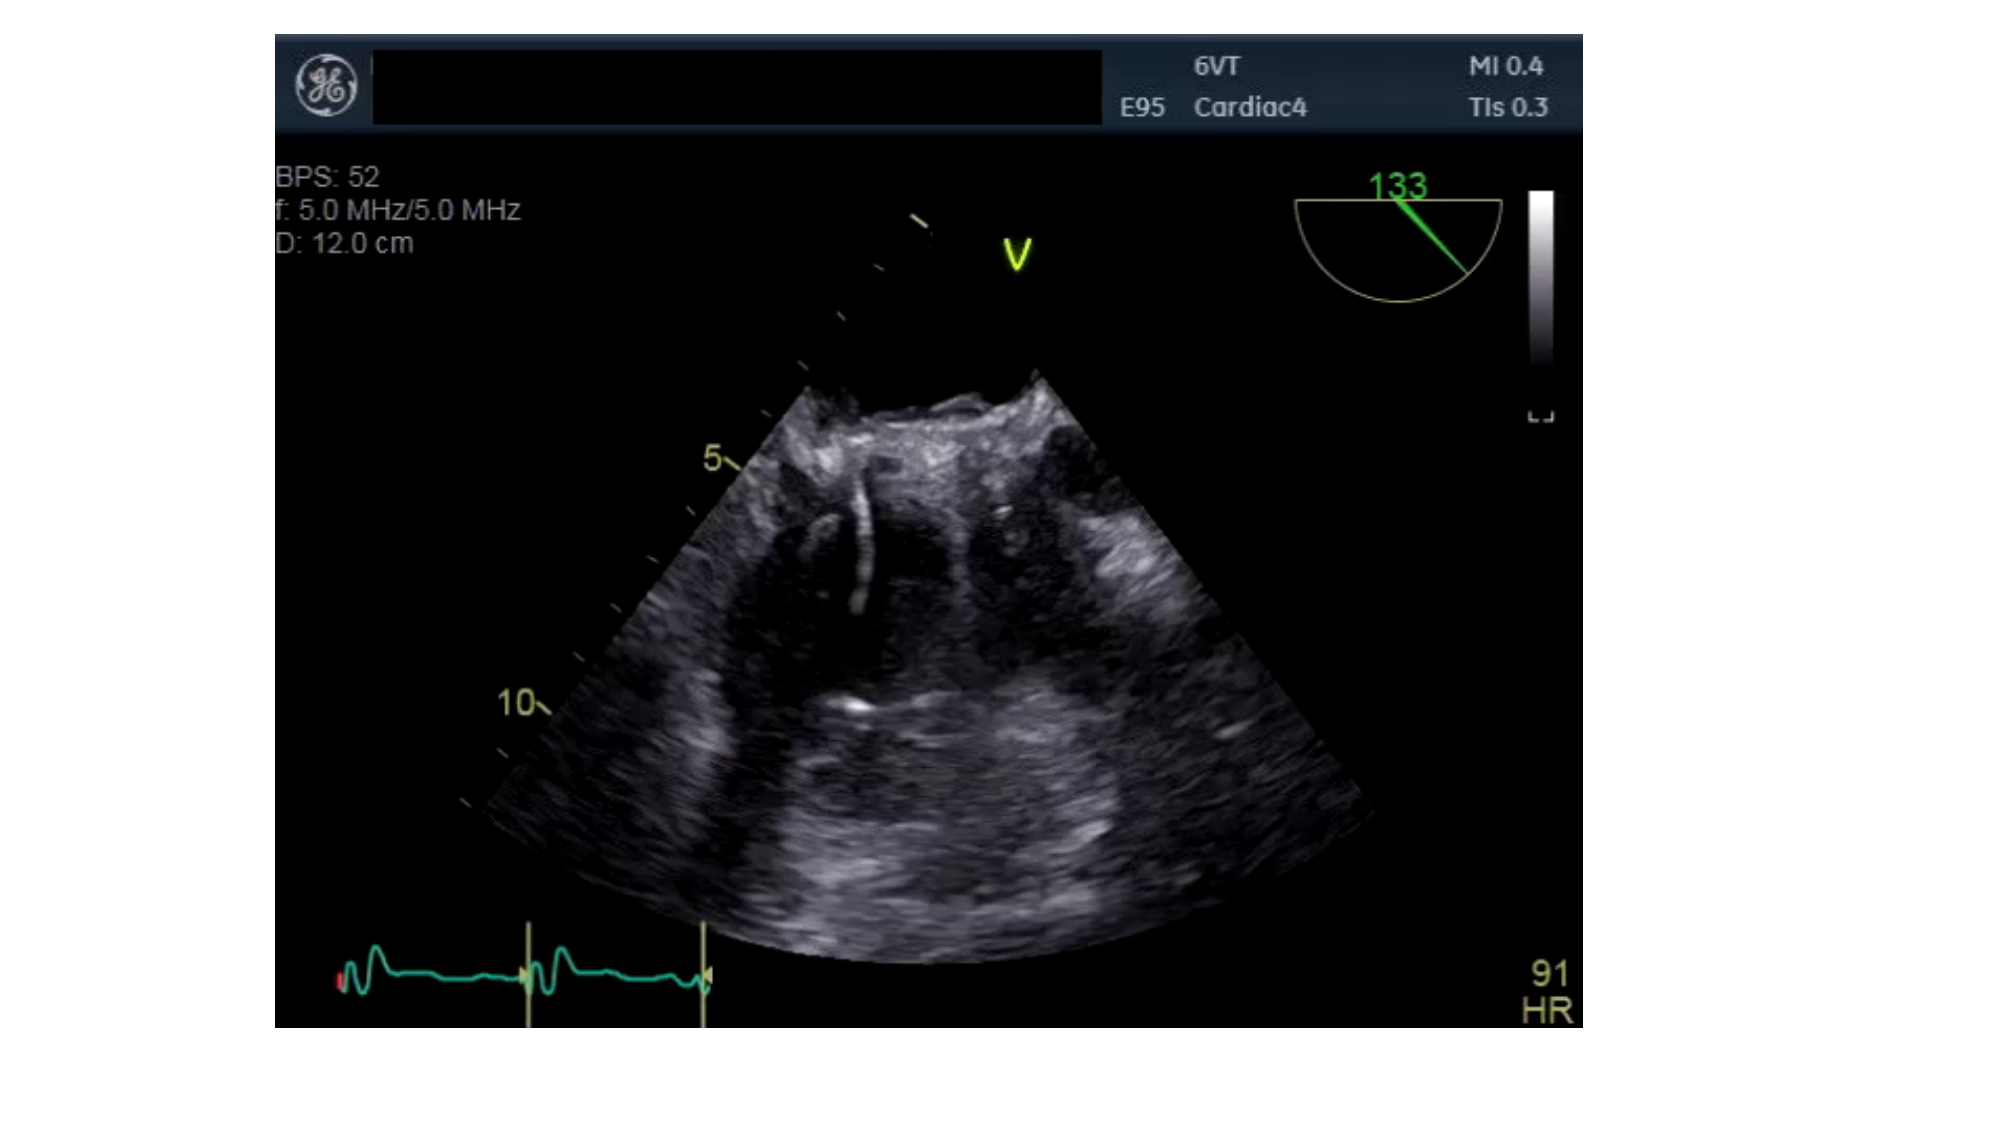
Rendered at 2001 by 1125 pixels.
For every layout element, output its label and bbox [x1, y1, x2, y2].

list [274, 33, 1584, 1029]
